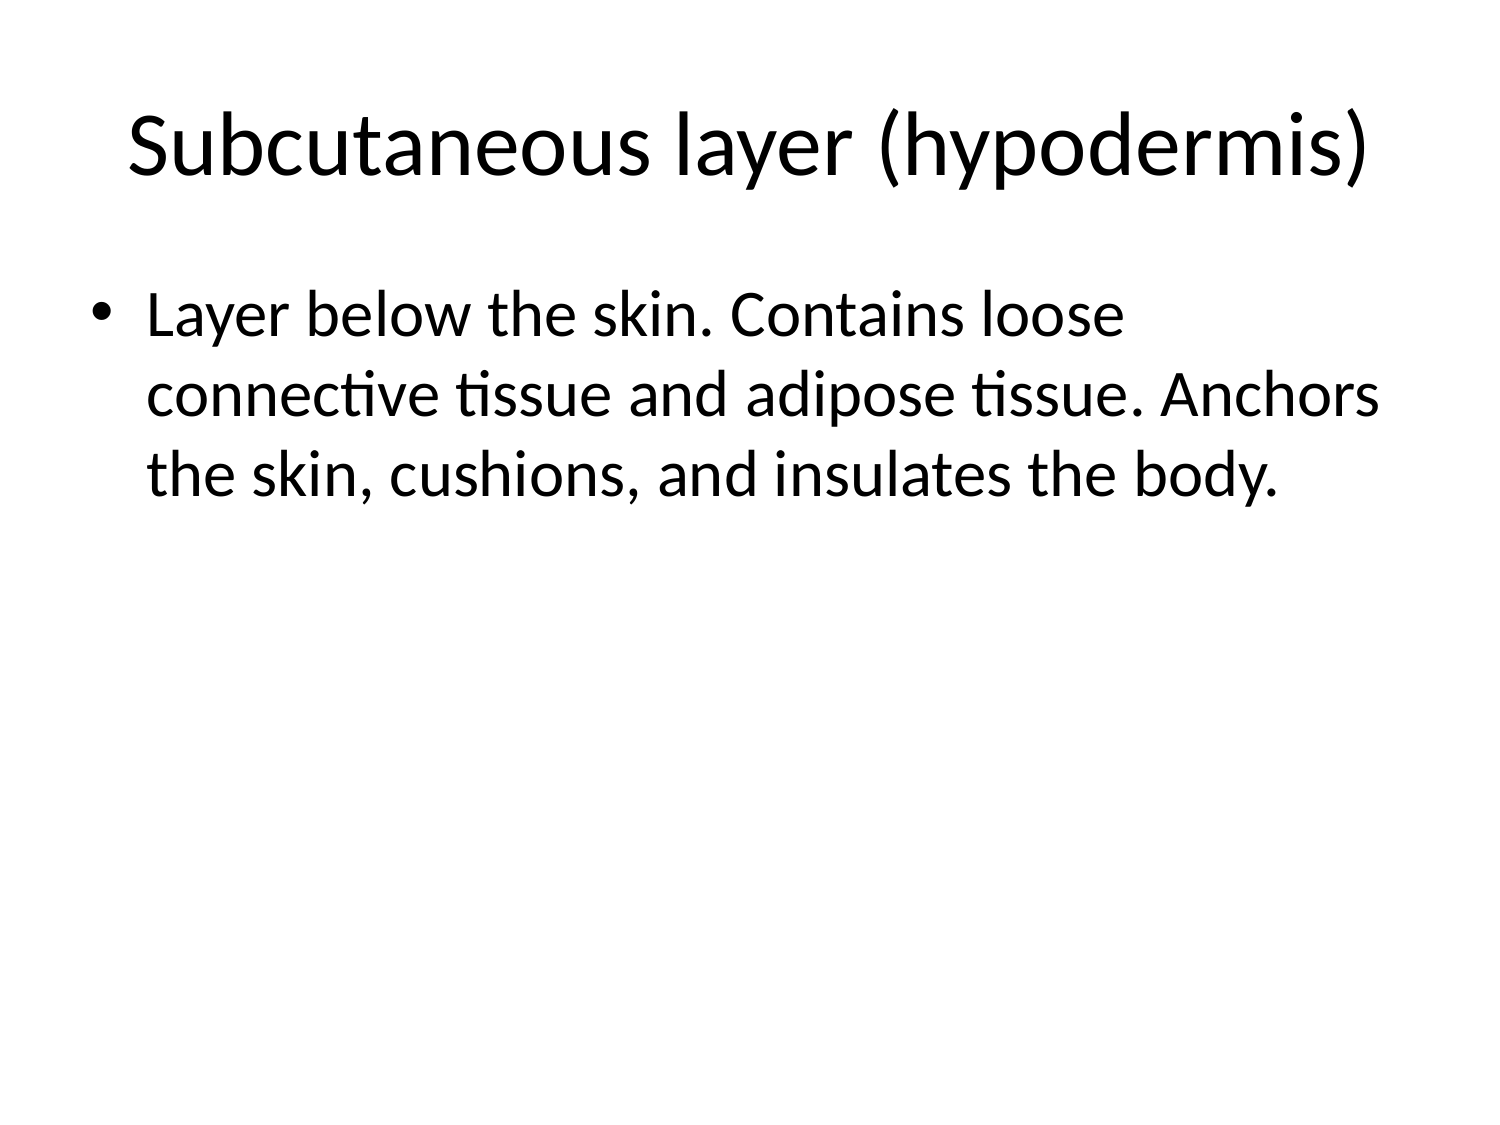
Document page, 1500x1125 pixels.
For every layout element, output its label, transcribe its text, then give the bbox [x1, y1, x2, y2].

title Subcutaneous layer (hypodermis) [75, 45, 1425, 233]
list Layer below the skin. Contains loose connective tissue and adipose tissue. Anchors the skin, cushions, and insulates the body. [75, 262, 1425, 1005]
